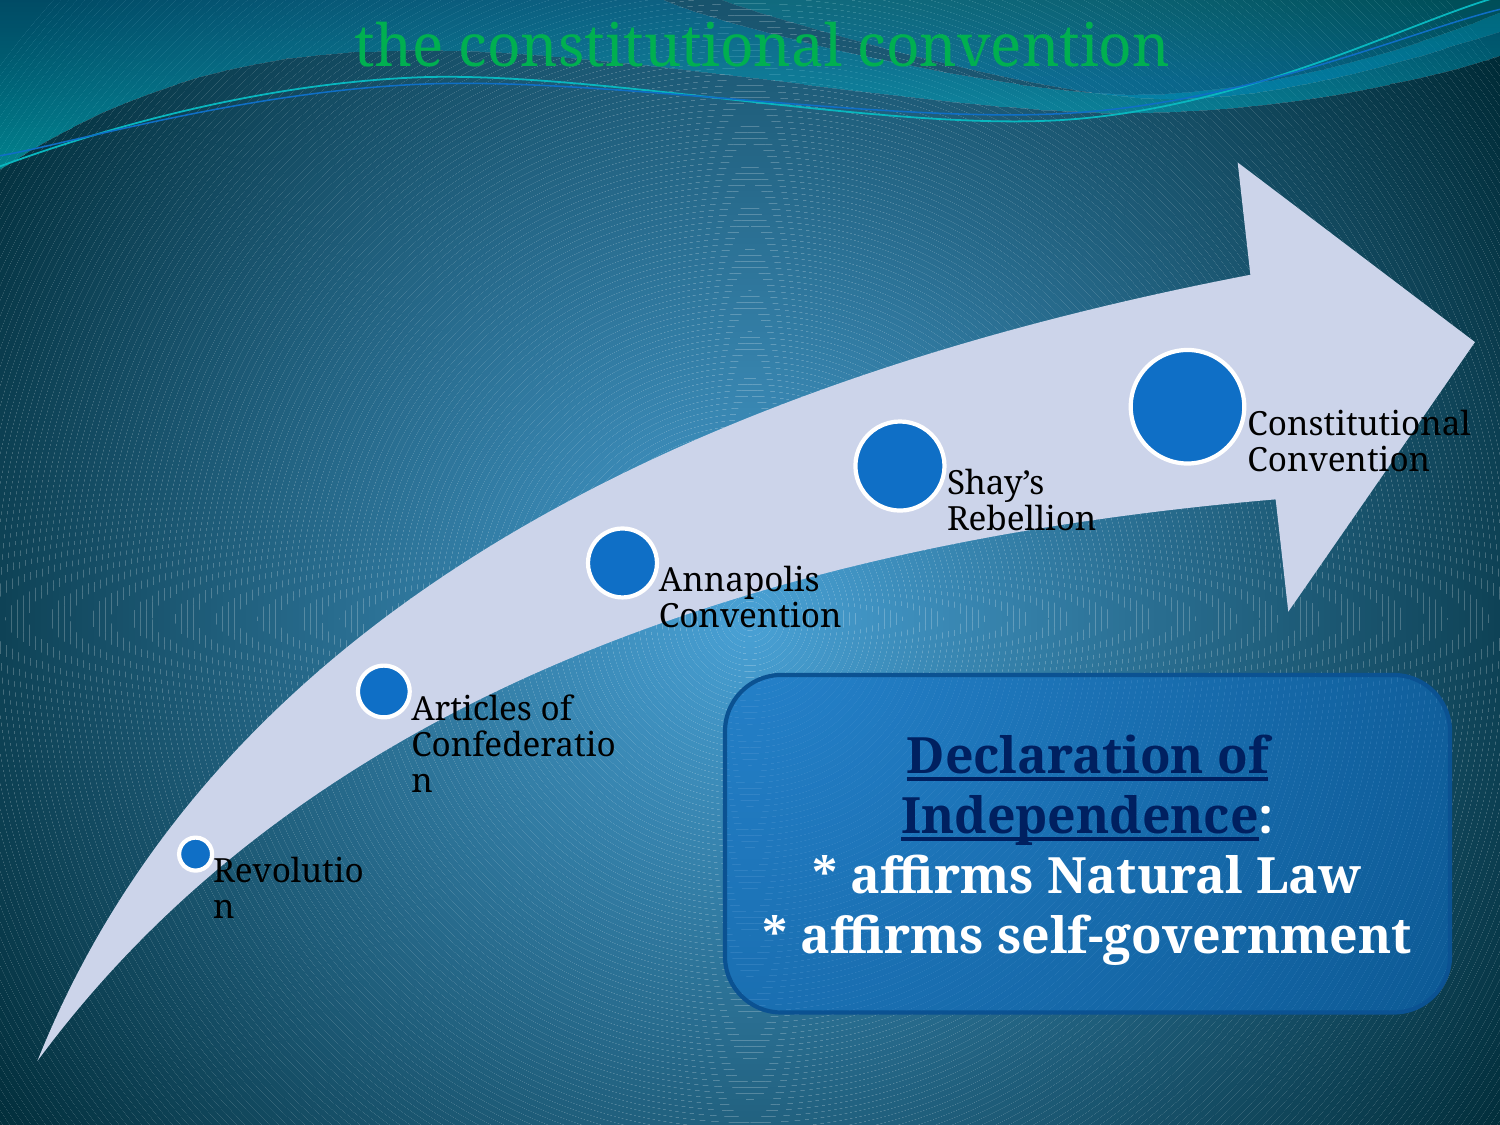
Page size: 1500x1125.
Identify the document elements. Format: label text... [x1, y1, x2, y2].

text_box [37, 137, 1476, 1101]
text_box the constitutional convention [324, 0, 1200, 86]
